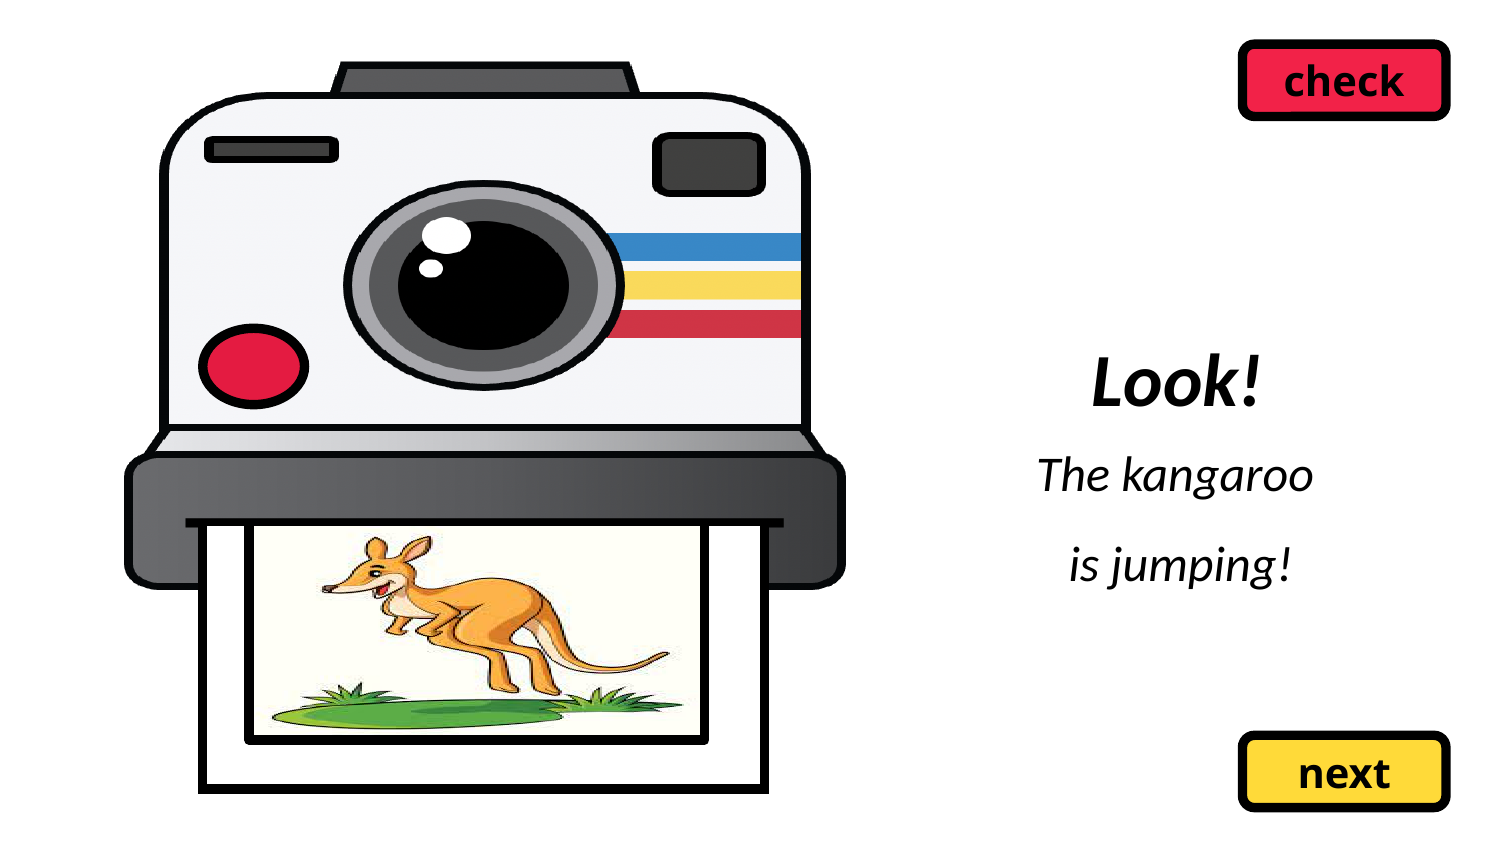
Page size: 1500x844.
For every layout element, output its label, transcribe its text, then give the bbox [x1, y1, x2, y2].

text_box The kangaroo is jumping! [927, 403, 1435, 599]
text_box Look! [1077, 324, 1314, 430]
picture [41, 44, 927, 611]
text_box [202, 526, 765, 790]
text_box check [1241, 43, 1448, 118]
text_box next [1241, 734, 1448, 809]
